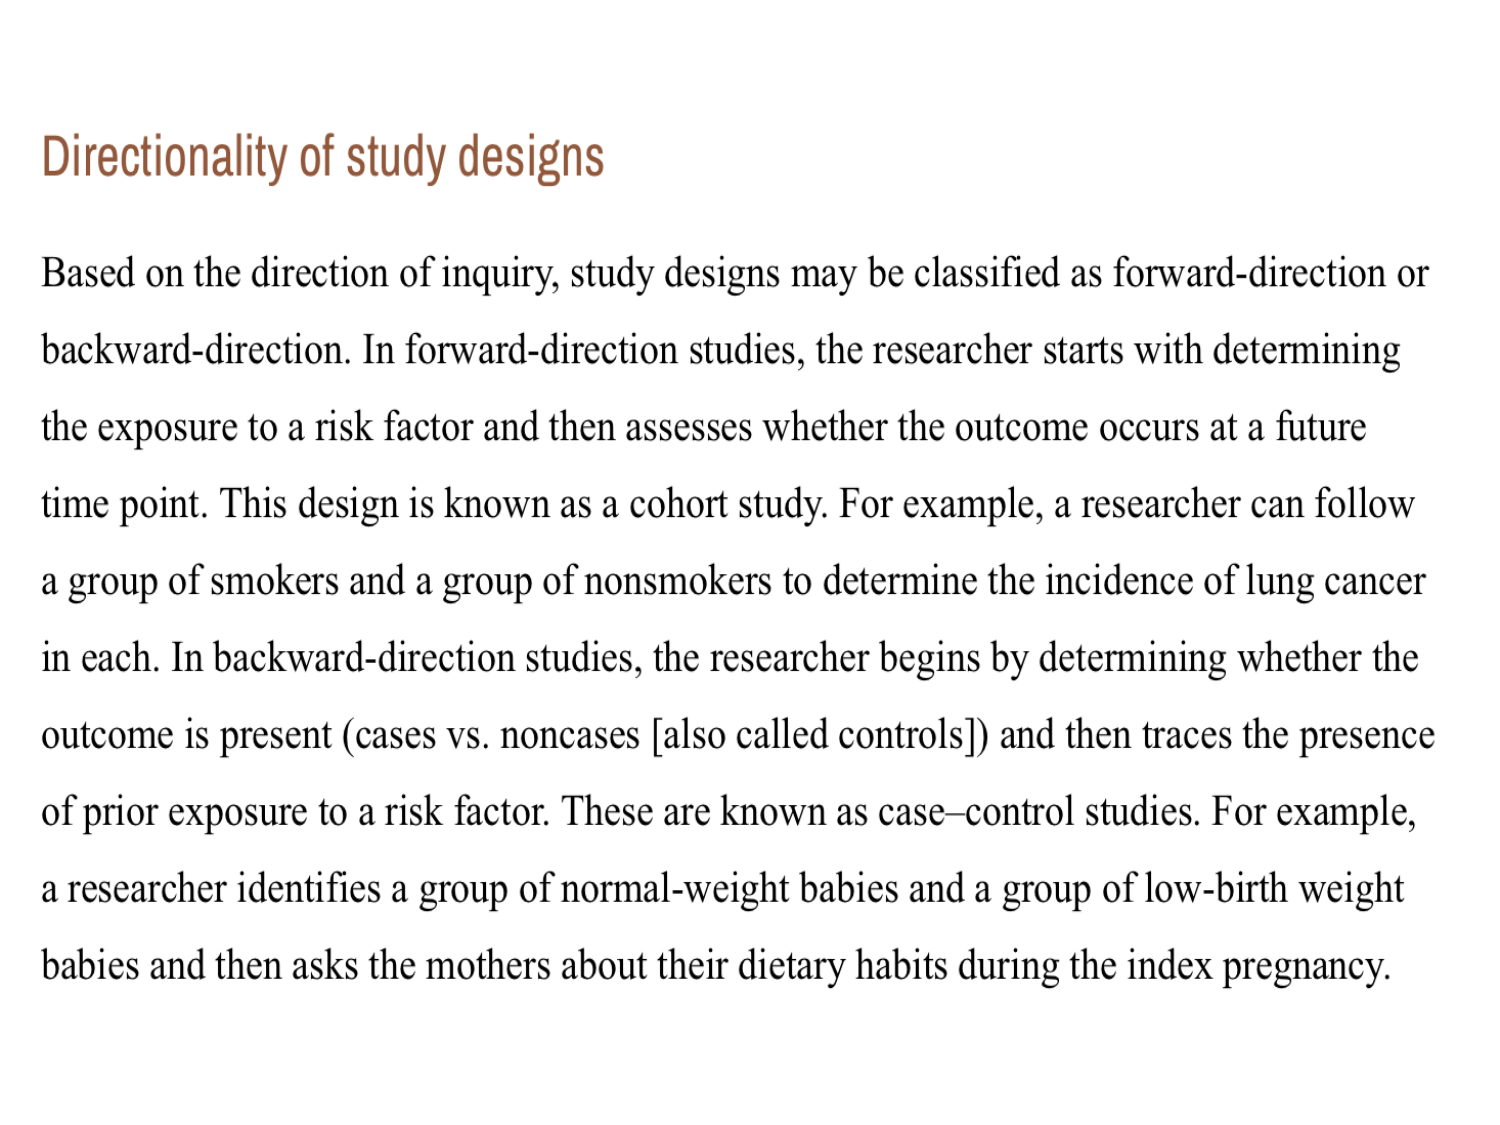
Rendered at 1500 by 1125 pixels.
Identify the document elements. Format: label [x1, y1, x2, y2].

picture [0, 101, 1500, 1022]
